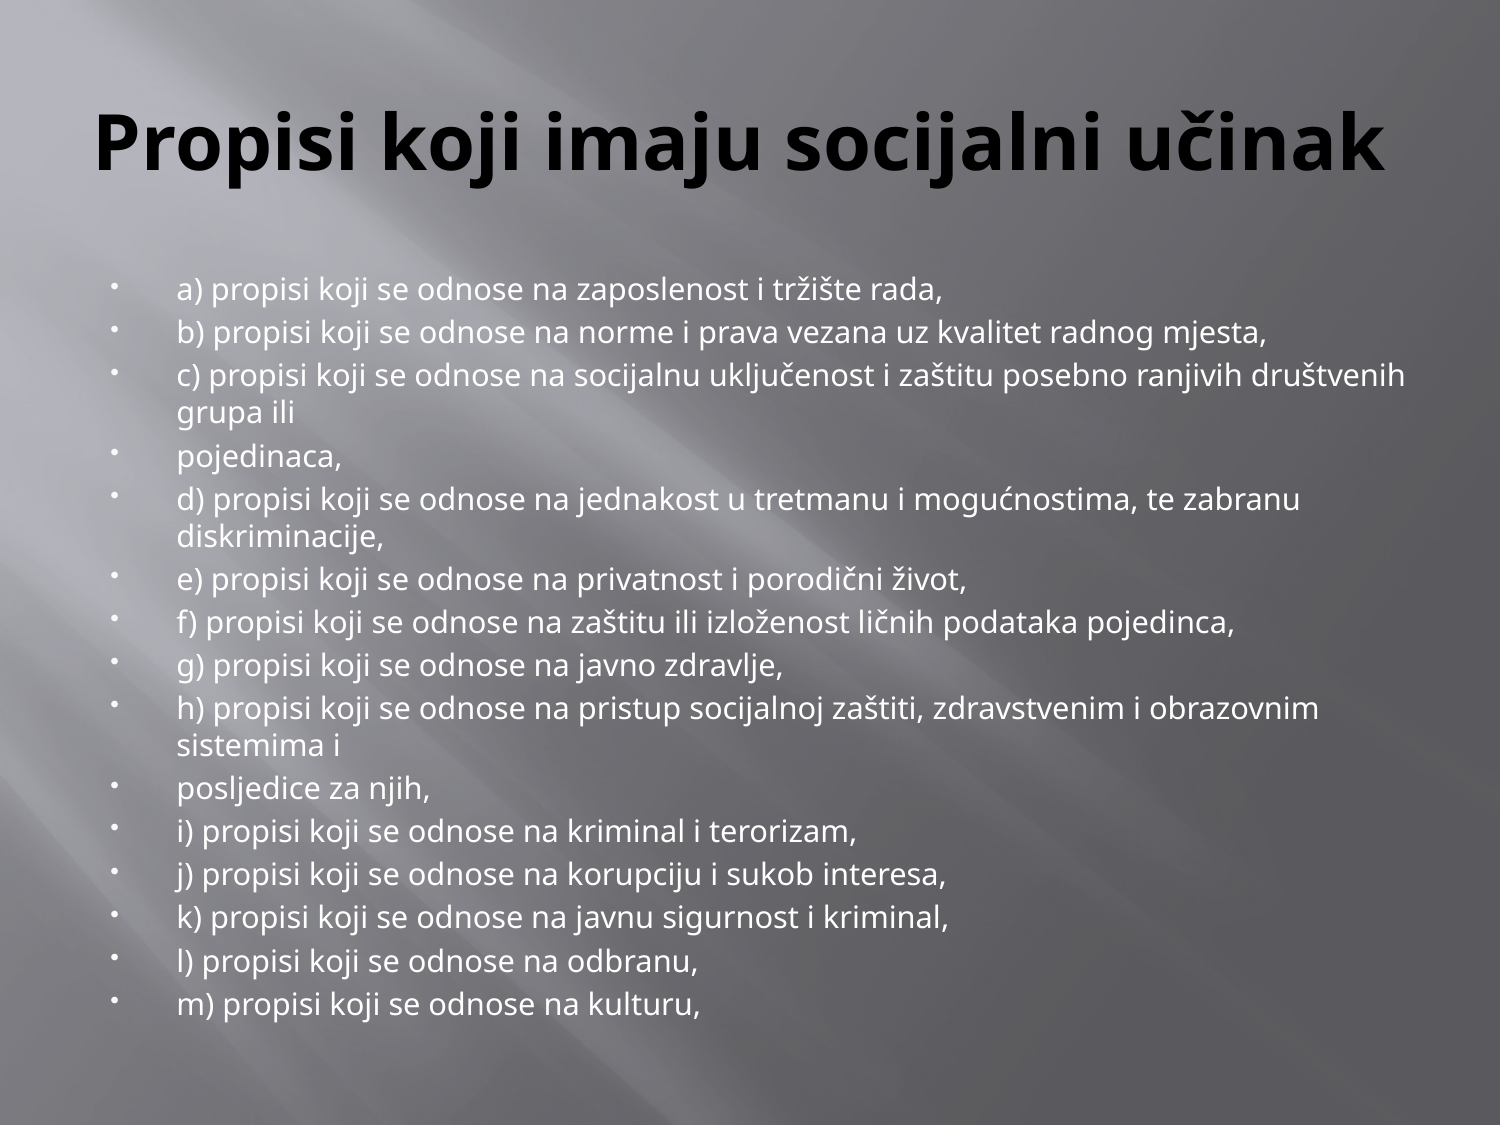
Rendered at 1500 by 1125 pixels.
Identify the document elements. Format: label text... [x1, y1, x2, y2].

list a) propisi koji se odnose na zaposlenost i tržište rada, b) propisi koji se odnose na norme i prava vezana uz kvalitet radnog mjesta, c) propisi koji se odnose na socijalnu uključenost i zaštitu posebno ranjivih društvenih grupa ili pojedinaca, d) propisi koji se odnose na jednakost u tretmanu i mogućnostima, te zabranu diskriminacije, e) propisi koji se odnose na privatnost i porodični život, f) propisi koji se odnose na zaštitu ili izloženost ličnih podataka pojedinca, g) propisi koji se odnose na javno zdravlje, h) propisi koji se odnose na pristup socijalnoj zaštiti, zdravstvenim i obrazovnim sistemima i posljedice za njih, i) propisi koji se odnose na kriminal i terorizam, j) propisi koji se odnose na korupciju i sukob interesa, k) propisi koji se odnose na javnu sigurnost i kriminal, l) propisi koji se odnose na odbranu, m) propisi koji se odnose na kulturu, [75, 262, 1425, 1035]
title Propisi koji imaju socijalni učinak [75, 45, 1425, 233]
